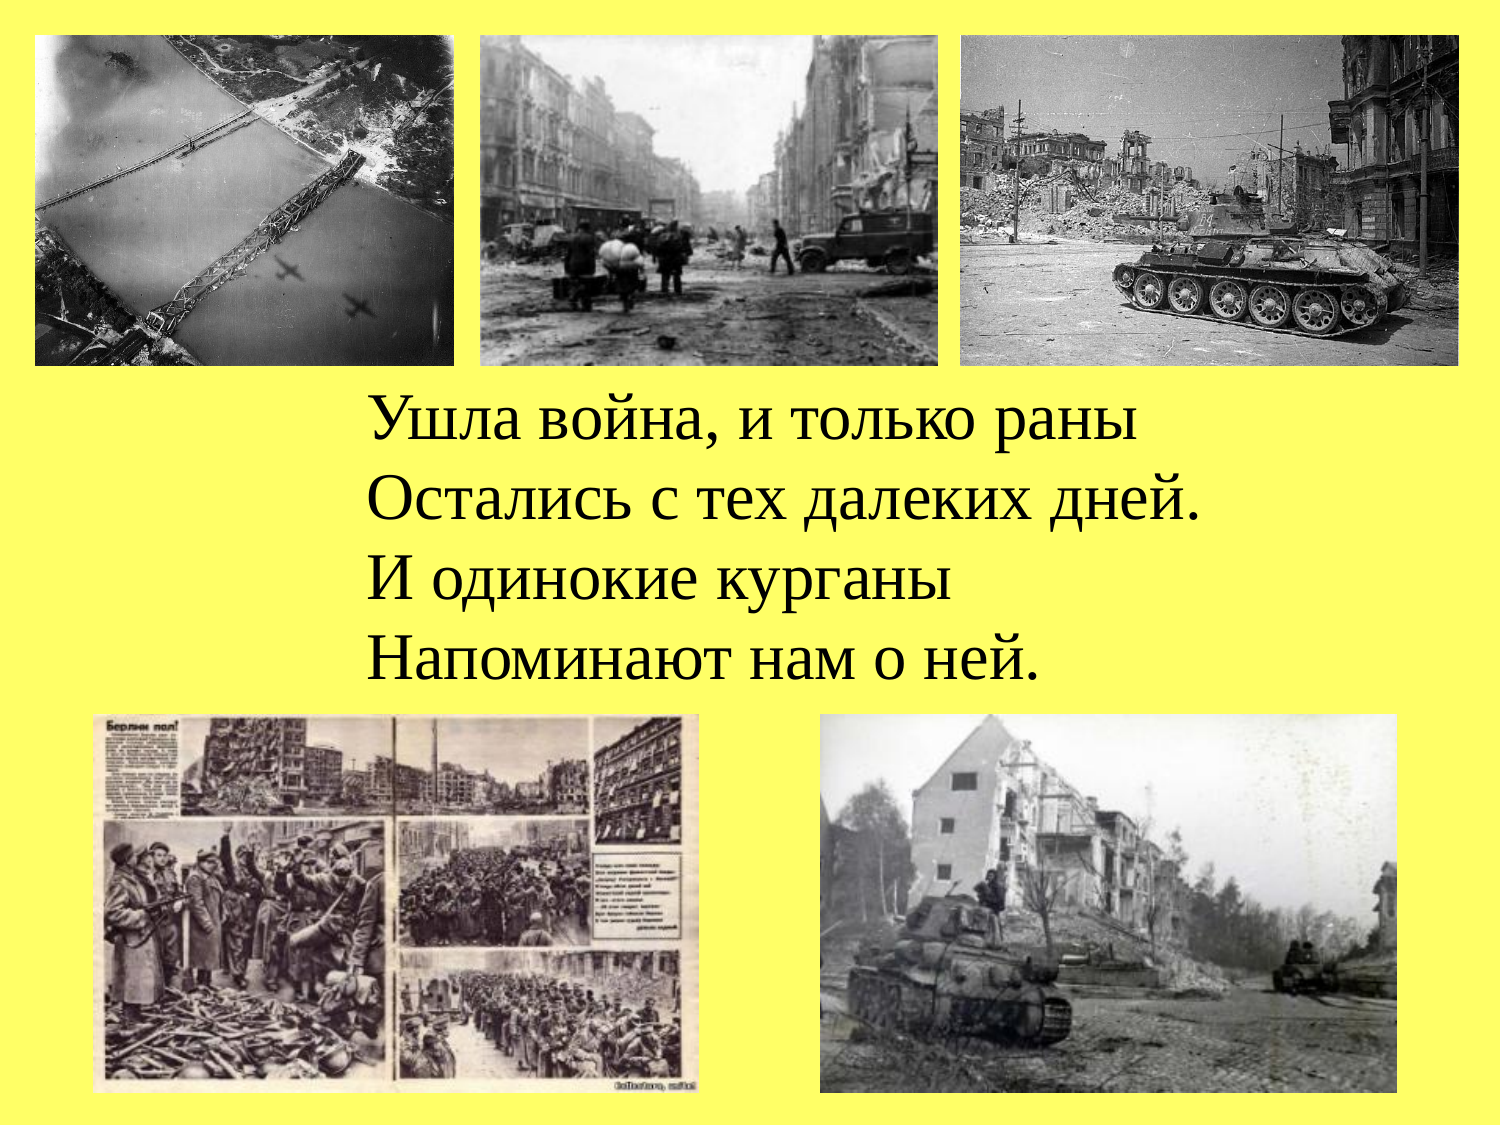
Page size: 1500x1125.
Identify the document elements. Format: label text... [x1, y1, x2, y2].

picture [820, 714, 1397, 1093]
text_box Ушла война, и только раны Остались с тех далеких дней. И одинокие курганы Напоминают нам о ней. [351, 365, 1231, 700]
picture [93, 714, 699, 1093]
picture [960, 34, 1459, 366]
picture [480, 34, 938, 366]
picture [34, 34, 454, 366]
